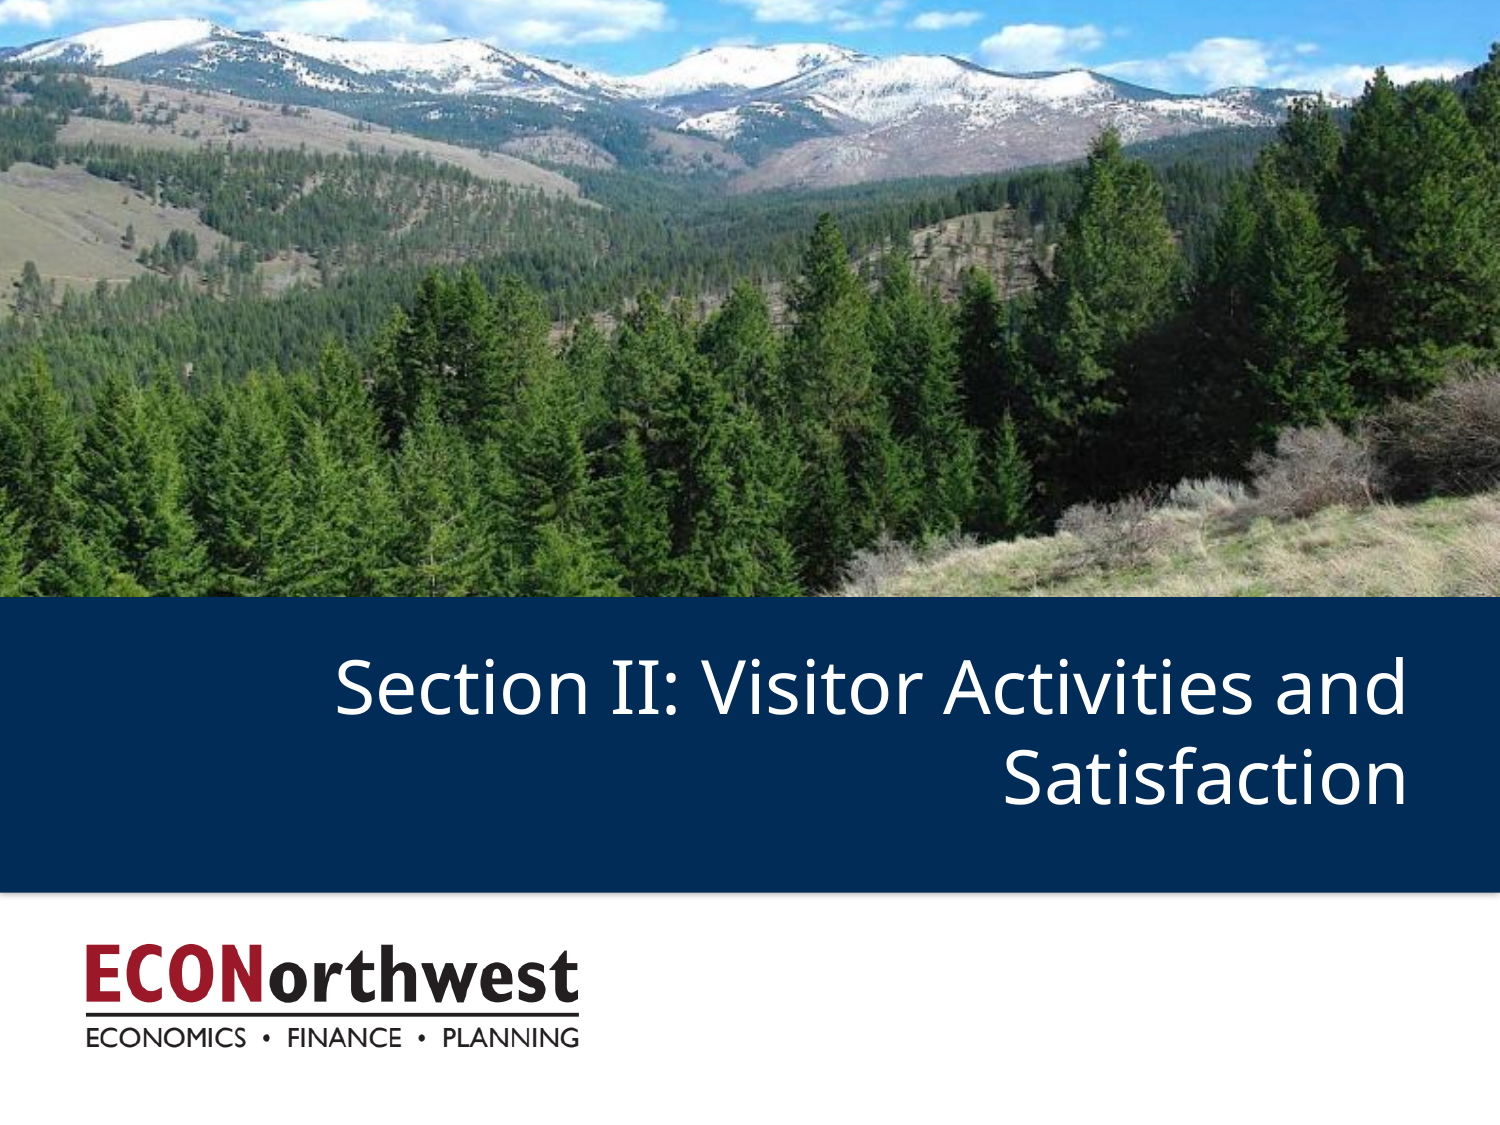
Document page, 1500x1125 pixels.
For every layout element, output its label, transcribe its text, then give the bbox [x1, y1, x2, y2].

list Section II: Visitor Activities and Satisfaction [75, 632, 1425, 893]
picture [0, 0, 1500, 597]
